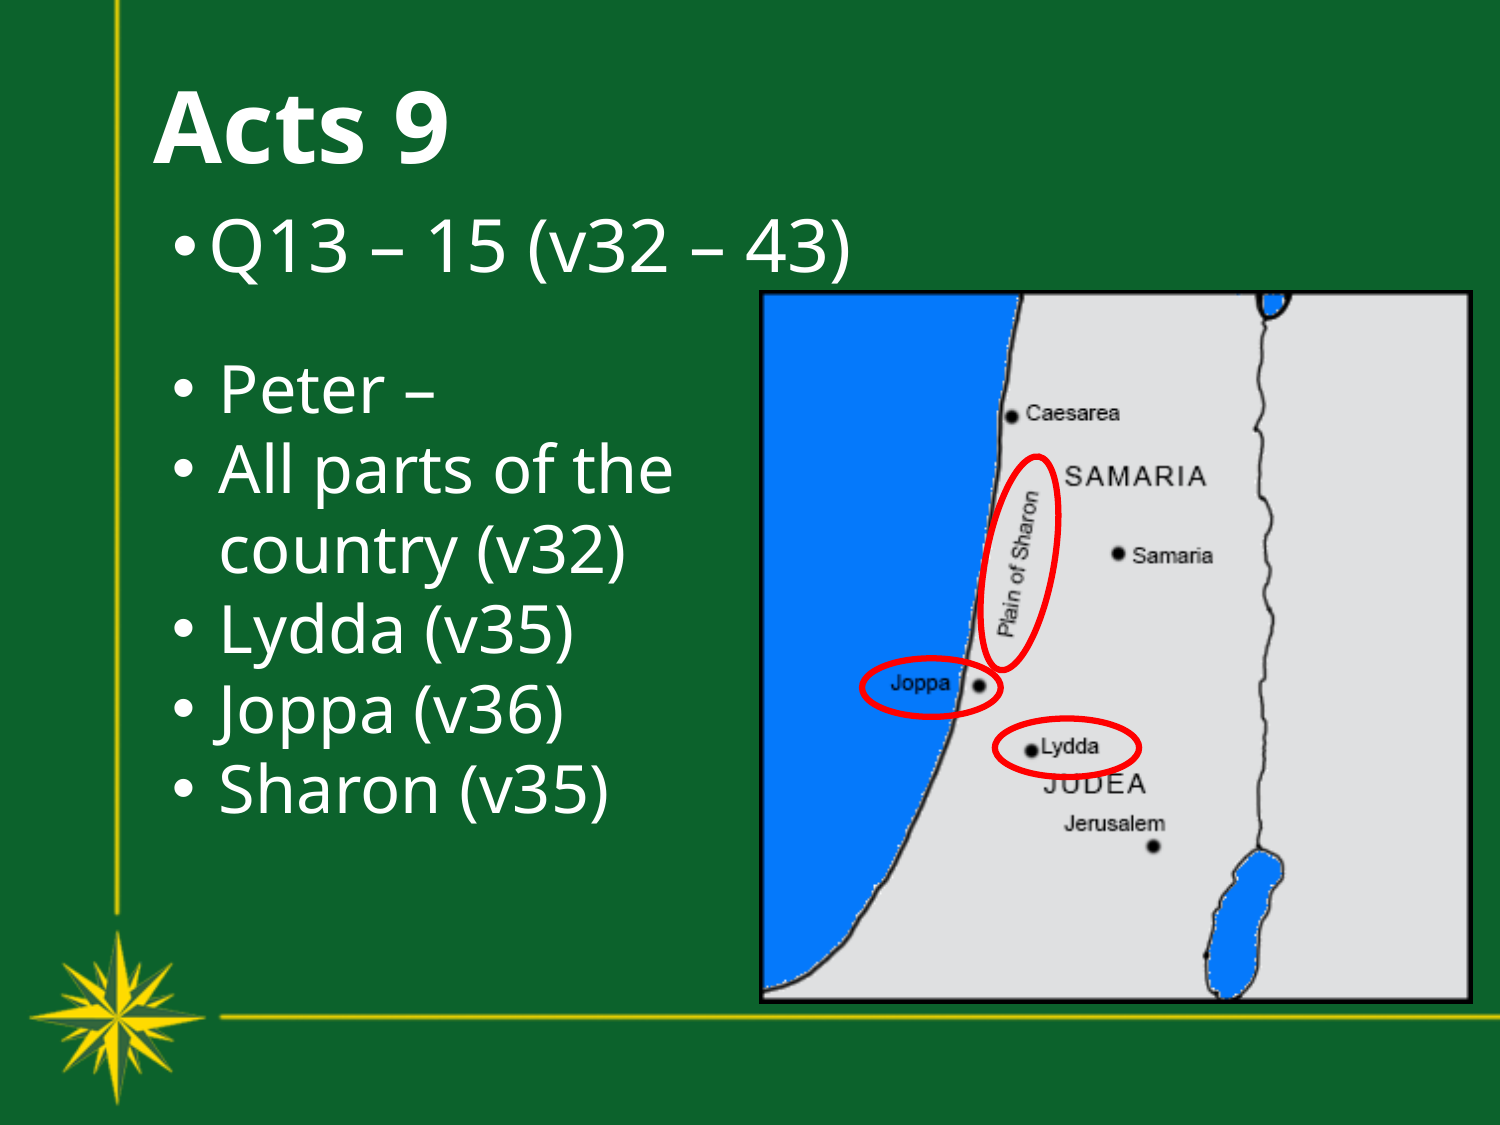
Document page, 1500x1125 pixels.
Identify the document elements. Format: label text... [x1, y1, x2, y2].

list Q13 – 15 (v32 – 43) [157, 202, 870, 306]
text_box Peter – All parts of the country (v32) Lydda (v35) Joppa (v36) Sharon (v35) [157, 339, 740, 960]
picture [0, 0, 1500, 1125]
title Acts 9 [139, 59, 1397, 202]
